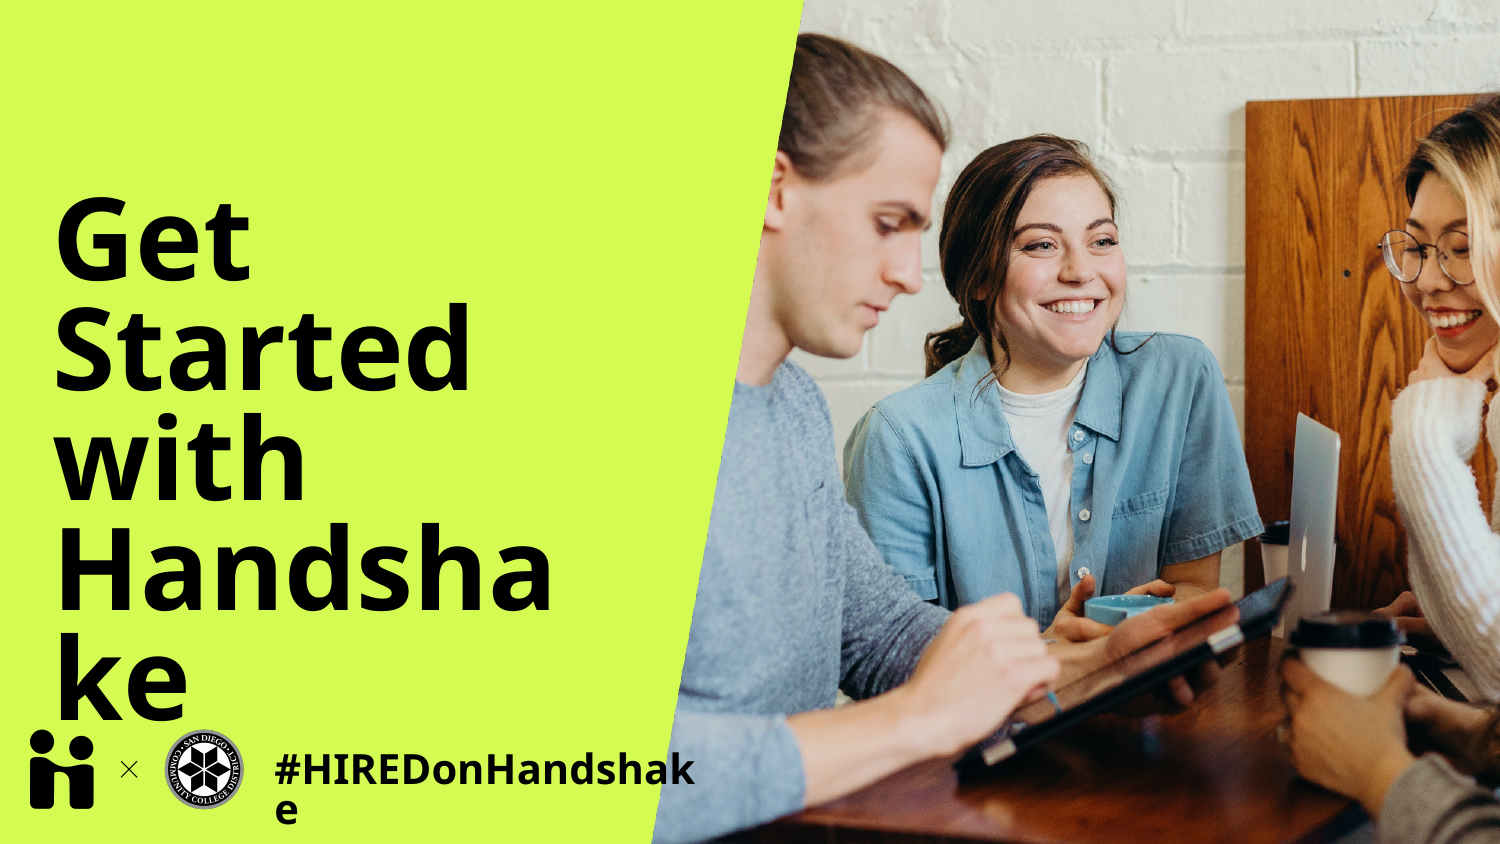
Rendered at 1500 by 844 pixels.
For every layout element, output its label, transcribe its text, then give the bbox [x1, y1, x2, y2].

text_box [14, 740, 222, 829]
title Get Started with Handshake [37, 177, 604, 758]
title #HIREDonHandshake [259, 737, 725, 844]
picture [0, 0, 1500, 844]
